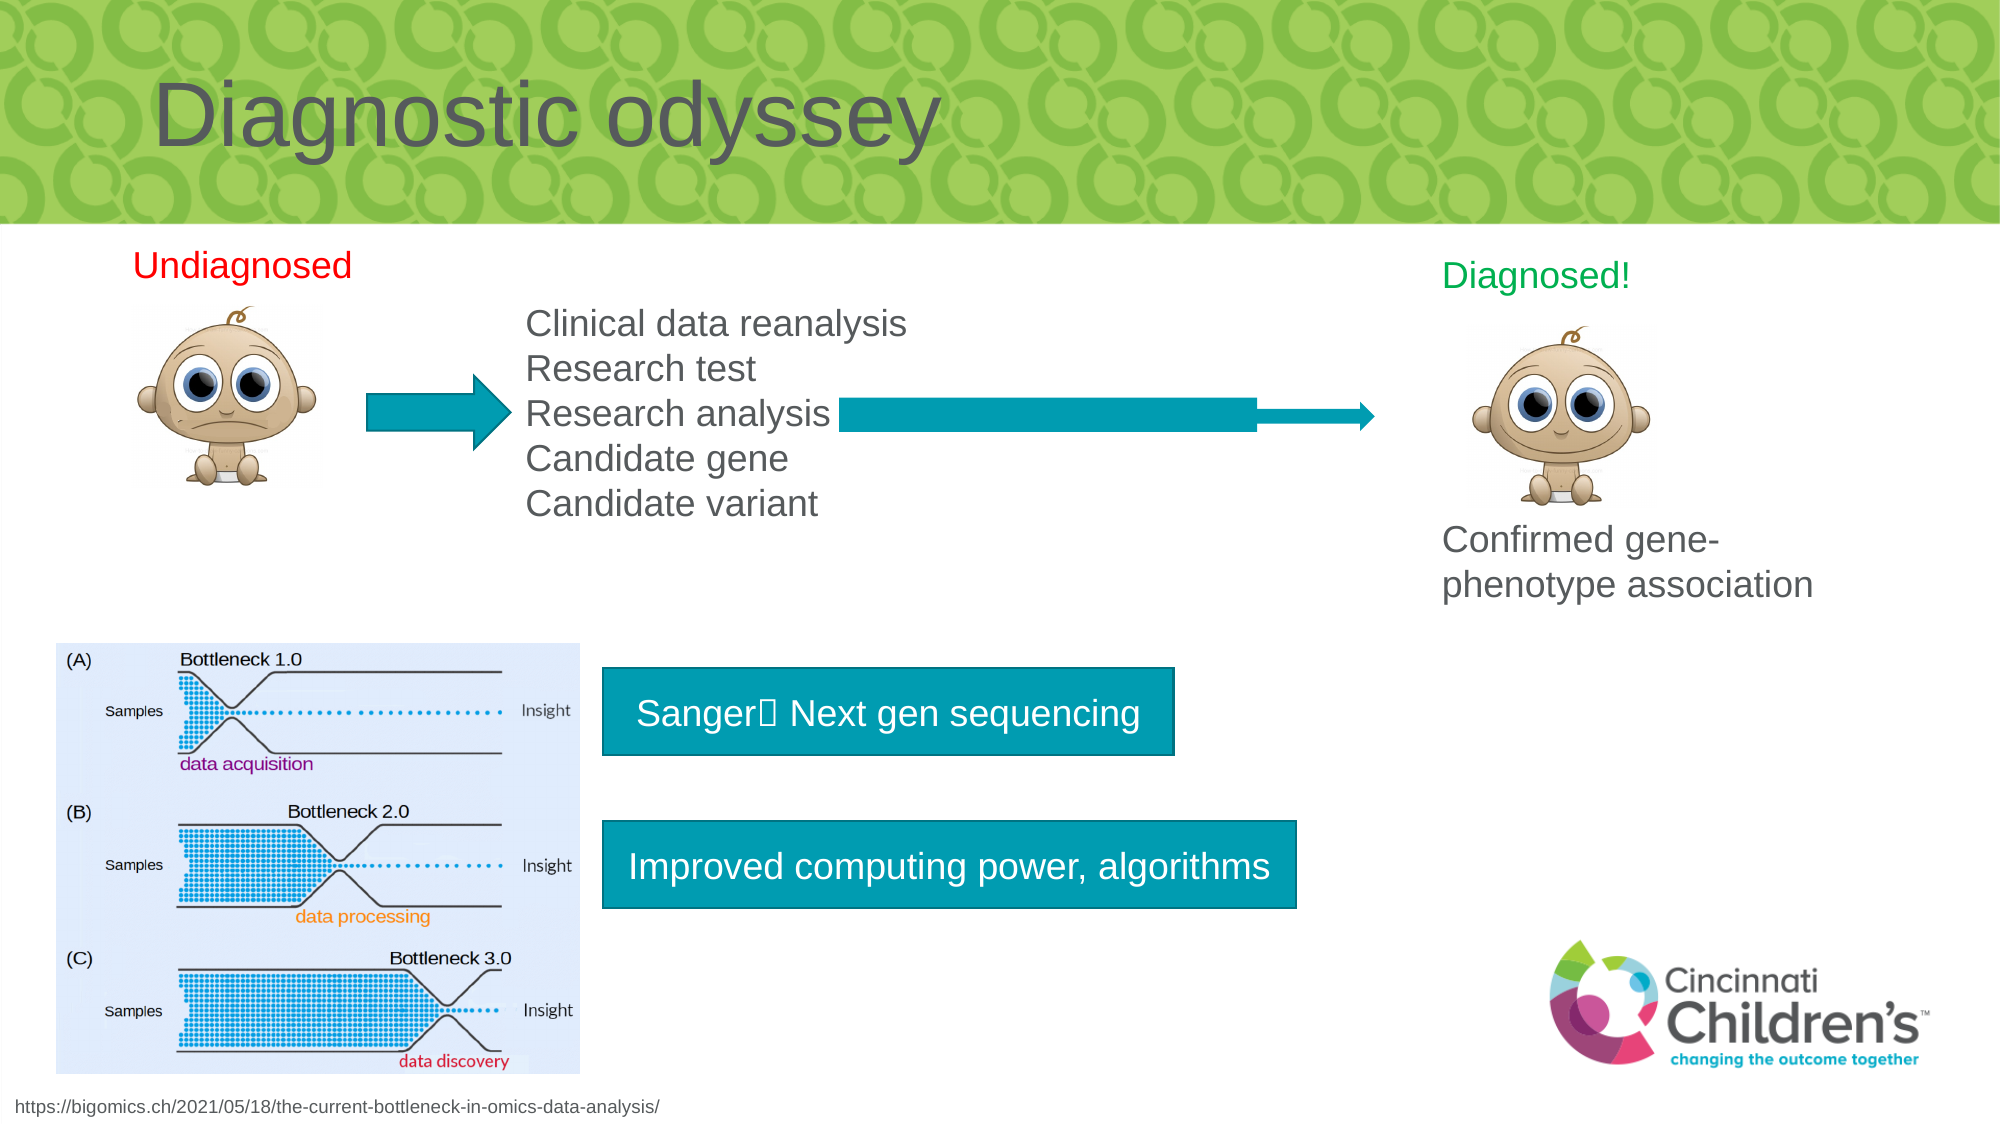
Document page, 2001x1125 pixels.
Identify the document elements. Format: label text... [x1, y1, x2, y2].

text_box Confirmed gene-phenotype association [1427, 507, 1893, 613]
text_box [838, 397, 1258, 433]
text_box https://bigomics.ch/2021/05/18/the-current-bottleneck-in-omics-data-analysis/ [0, 1087, 688, 1125]
title Diagnostic odyssey [137, 59, 1863, 224]
text_box [366, 373, 513, 452]
text_box Sanger Next gen sequencing [602, 667, 1175, 756]
text_box Undiagnosed [117, 233, 383, 294]
picture [0, 0, 2001, 1125]
text_box Diagnosed! [1427, 243, 1692, 304]
text_box Improved computing power, algorithms [602, 820, 1297, 909]
text_box Clinical data reanalysis Research test Research analysis Candidate gene Candidate variant [510, 291, 950, 531]
text_box [1258, 399, 1377, 434]
